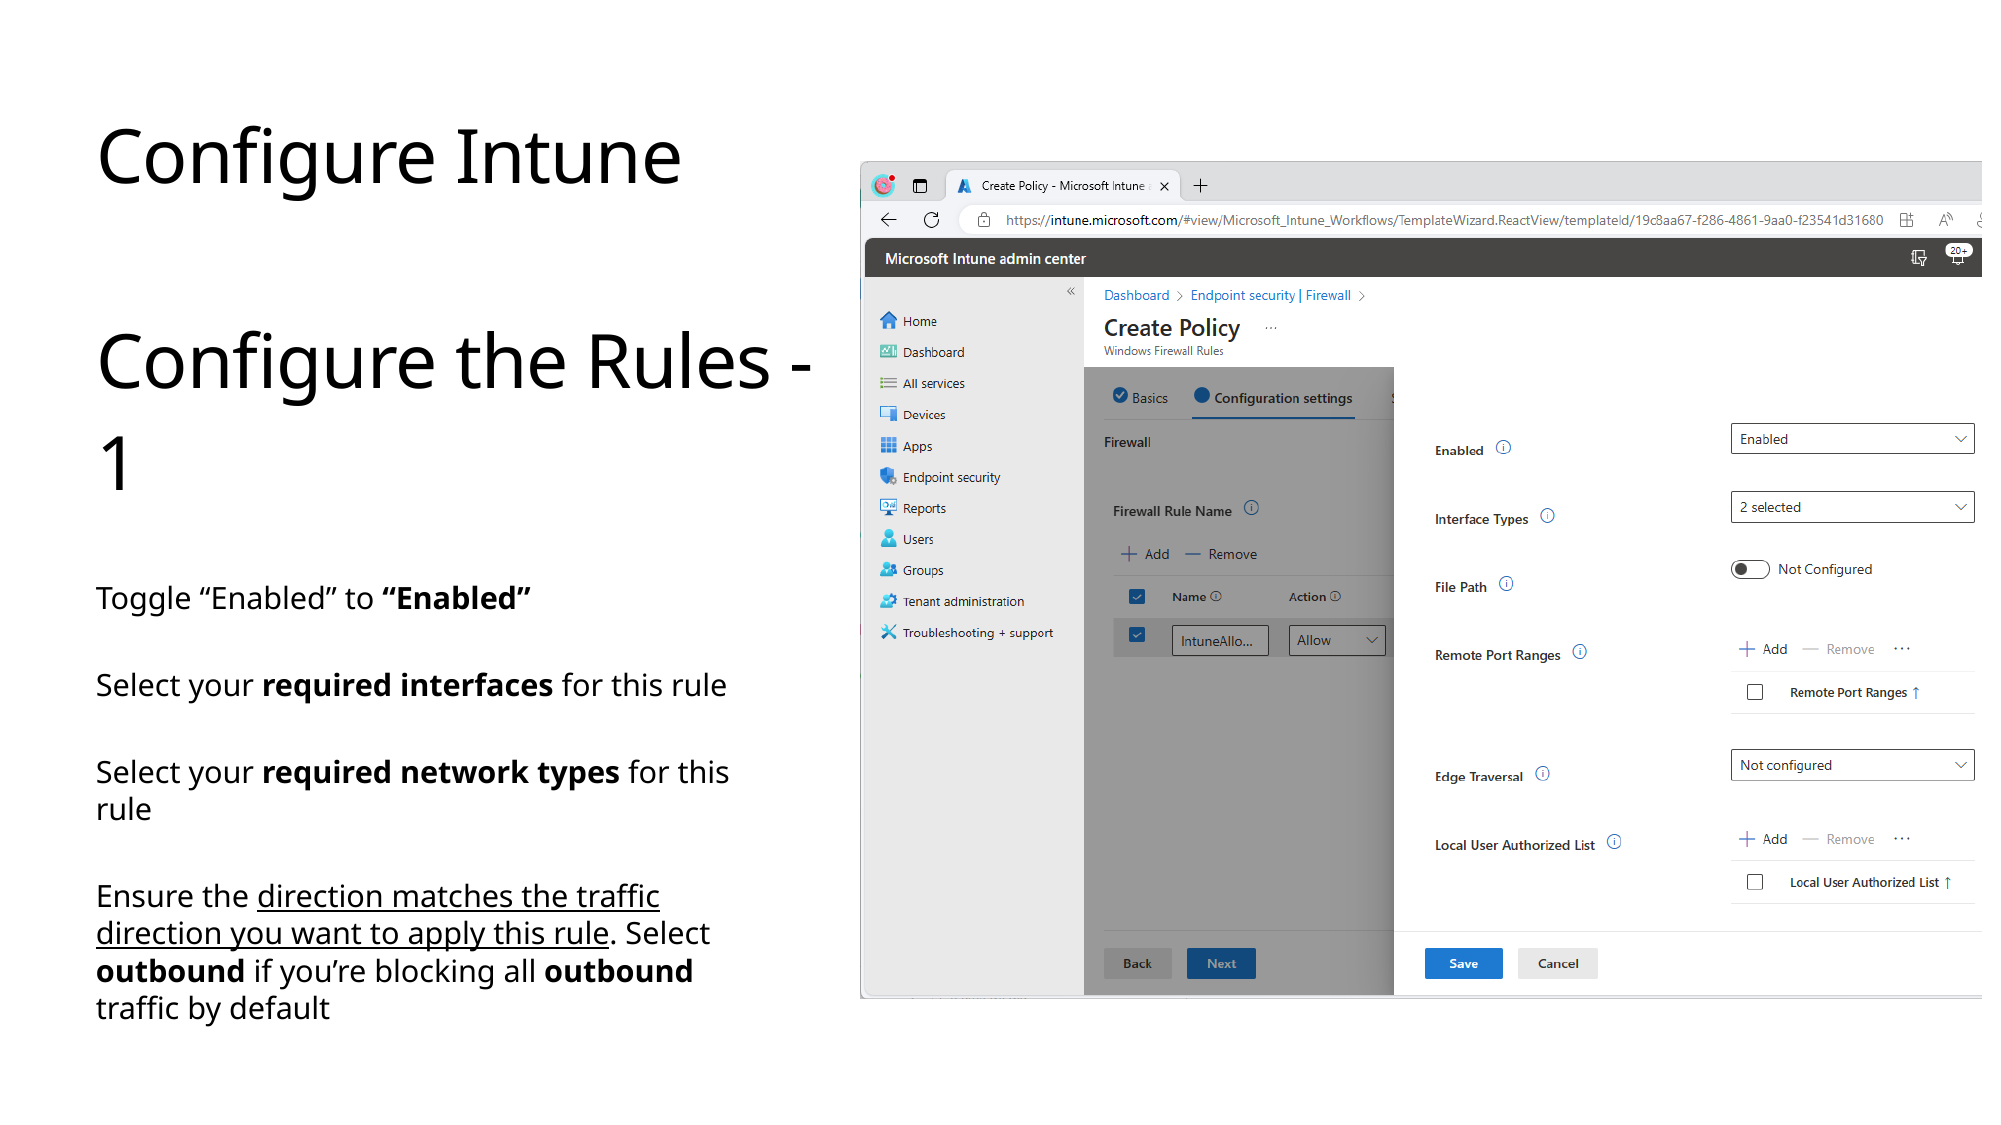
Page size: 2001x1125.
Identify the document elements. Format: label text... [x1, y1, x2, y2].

title Configure Intune Configure the Rules - 1 [96, 96, 852, 513]
list Toggle “Enabled” to “Enabled” Select your required interfaces for this rule Select your required network types for this rule Ensure the direction matches the traffic direction you want to apply this rule. Select outbound if you’re blocking all outbound traffic by default [95, 579, 779, 1029]
picture [860, 161, 1982, 999]
